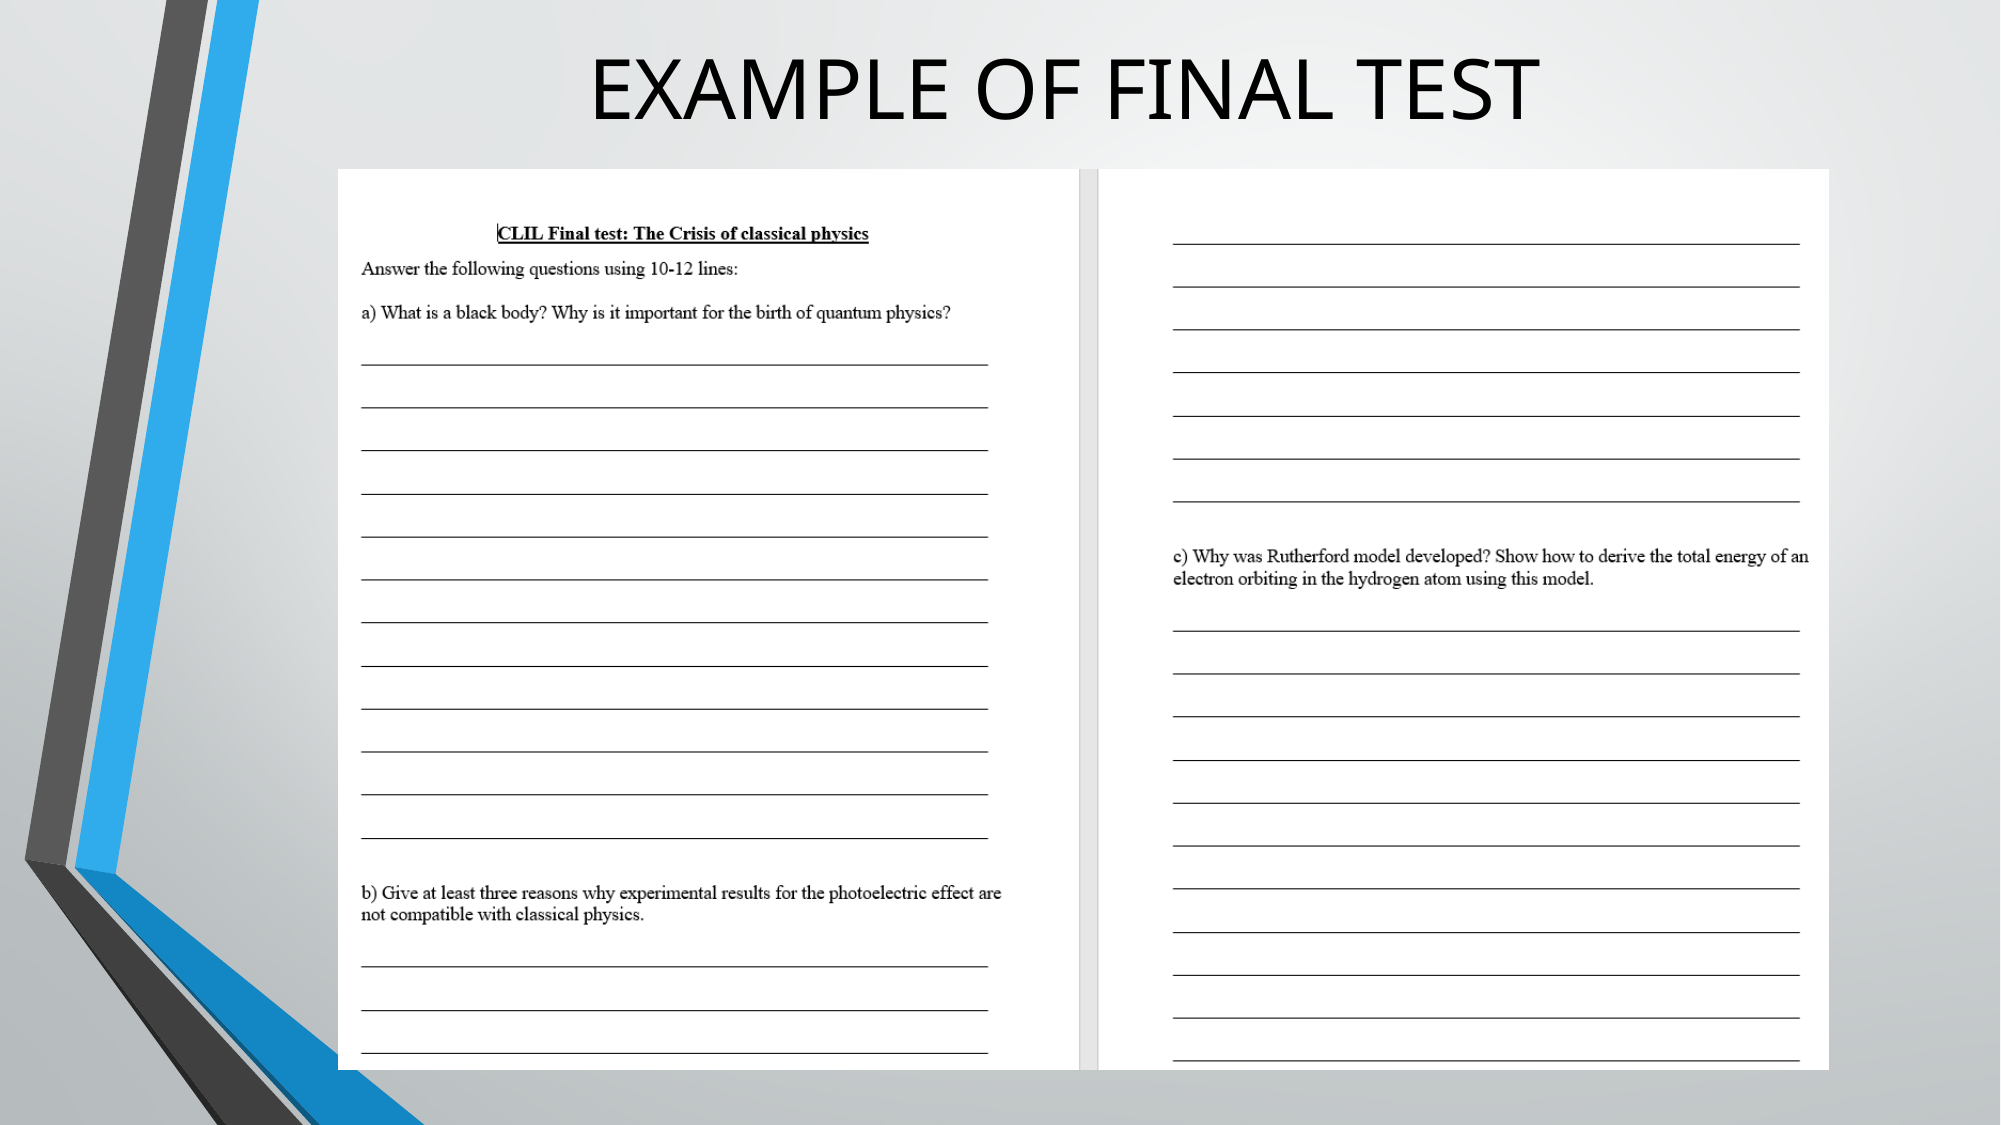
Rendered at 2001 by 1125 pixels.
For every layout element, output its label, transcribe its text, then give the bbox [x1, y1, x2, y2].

title EXAMPLE OF FINAL TEST [243, 20, 1887, 153]
picture [338, 168, 1829, 1070]
